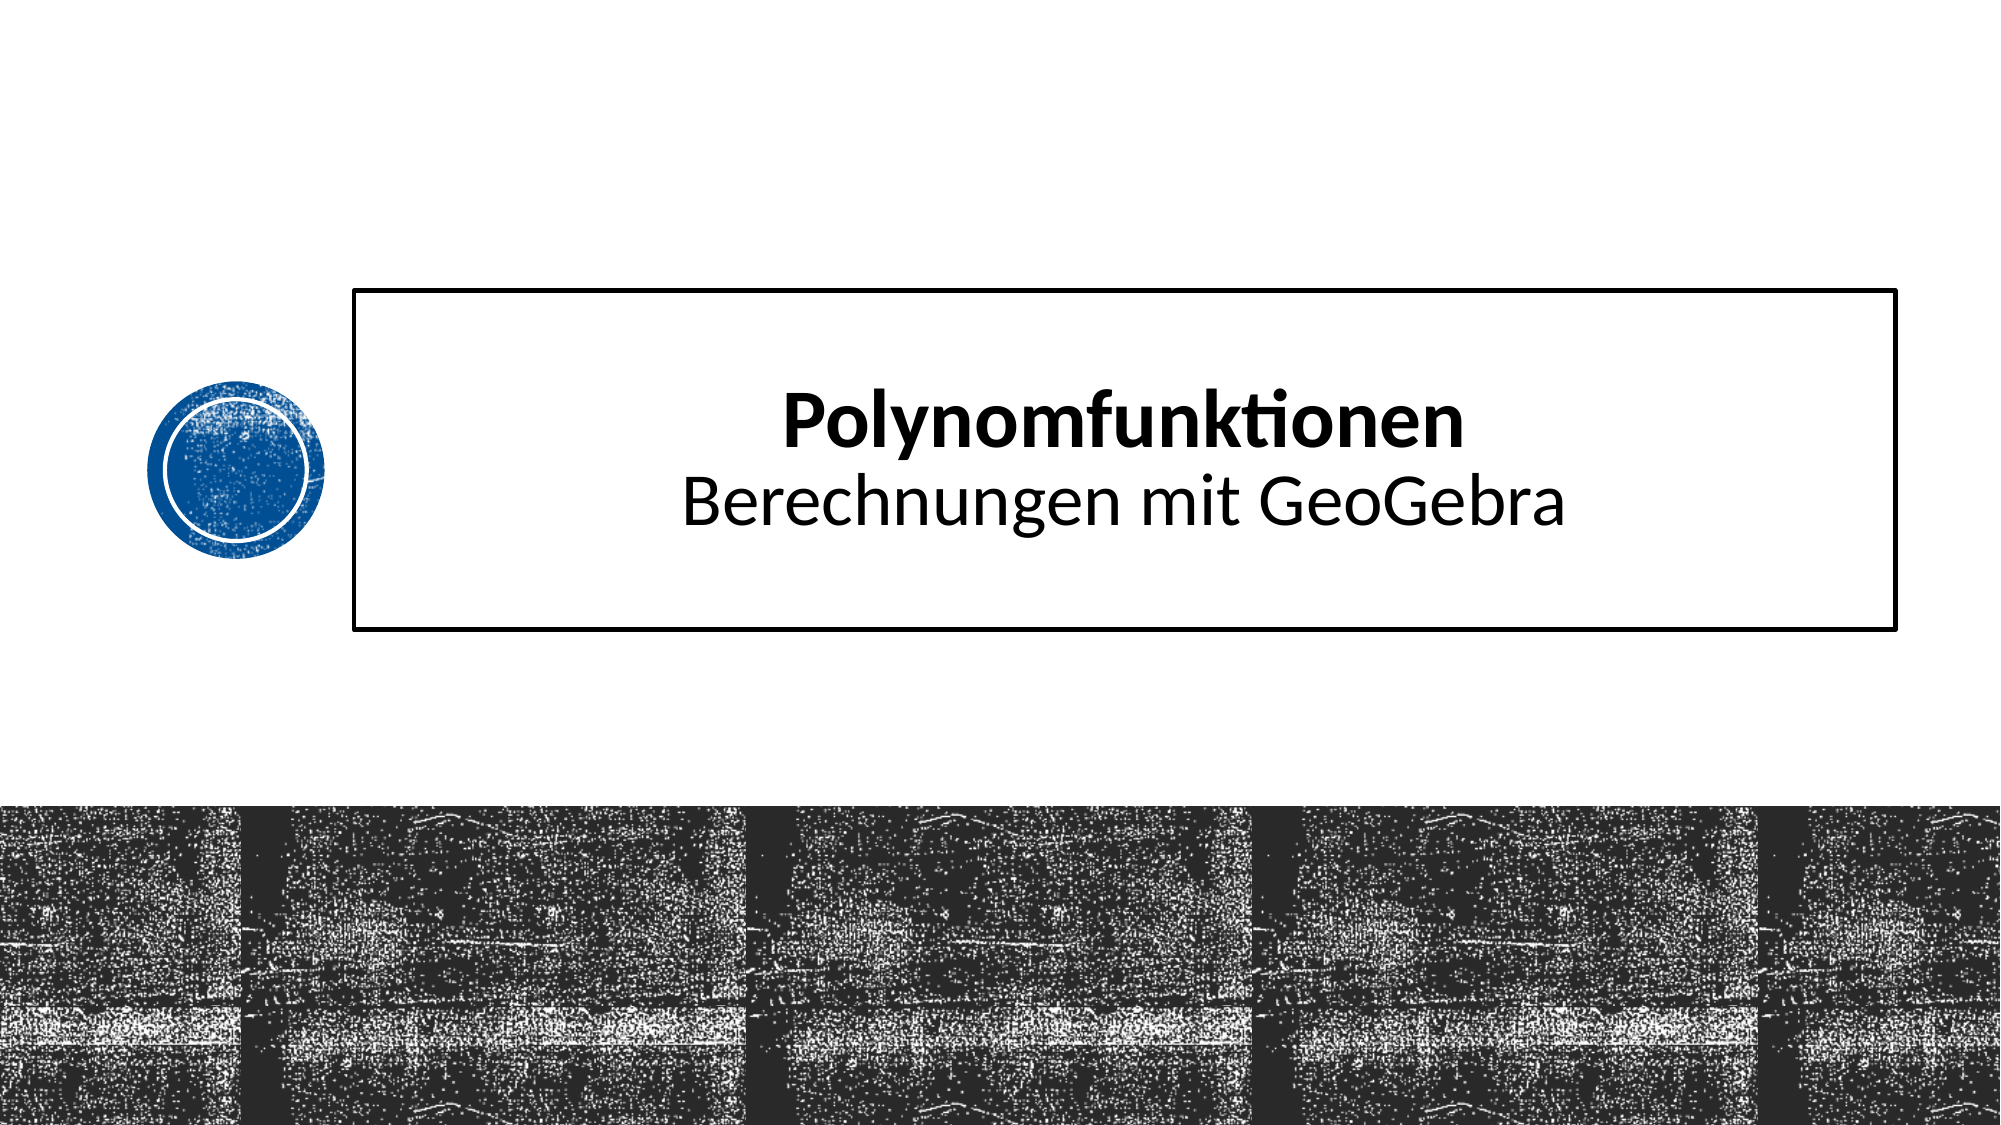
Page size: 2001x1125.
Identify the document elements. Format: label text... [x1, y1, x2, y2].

title Polynomfunktionen Berechnungen mit GeoGebra [354, 290, 1896, 630]
